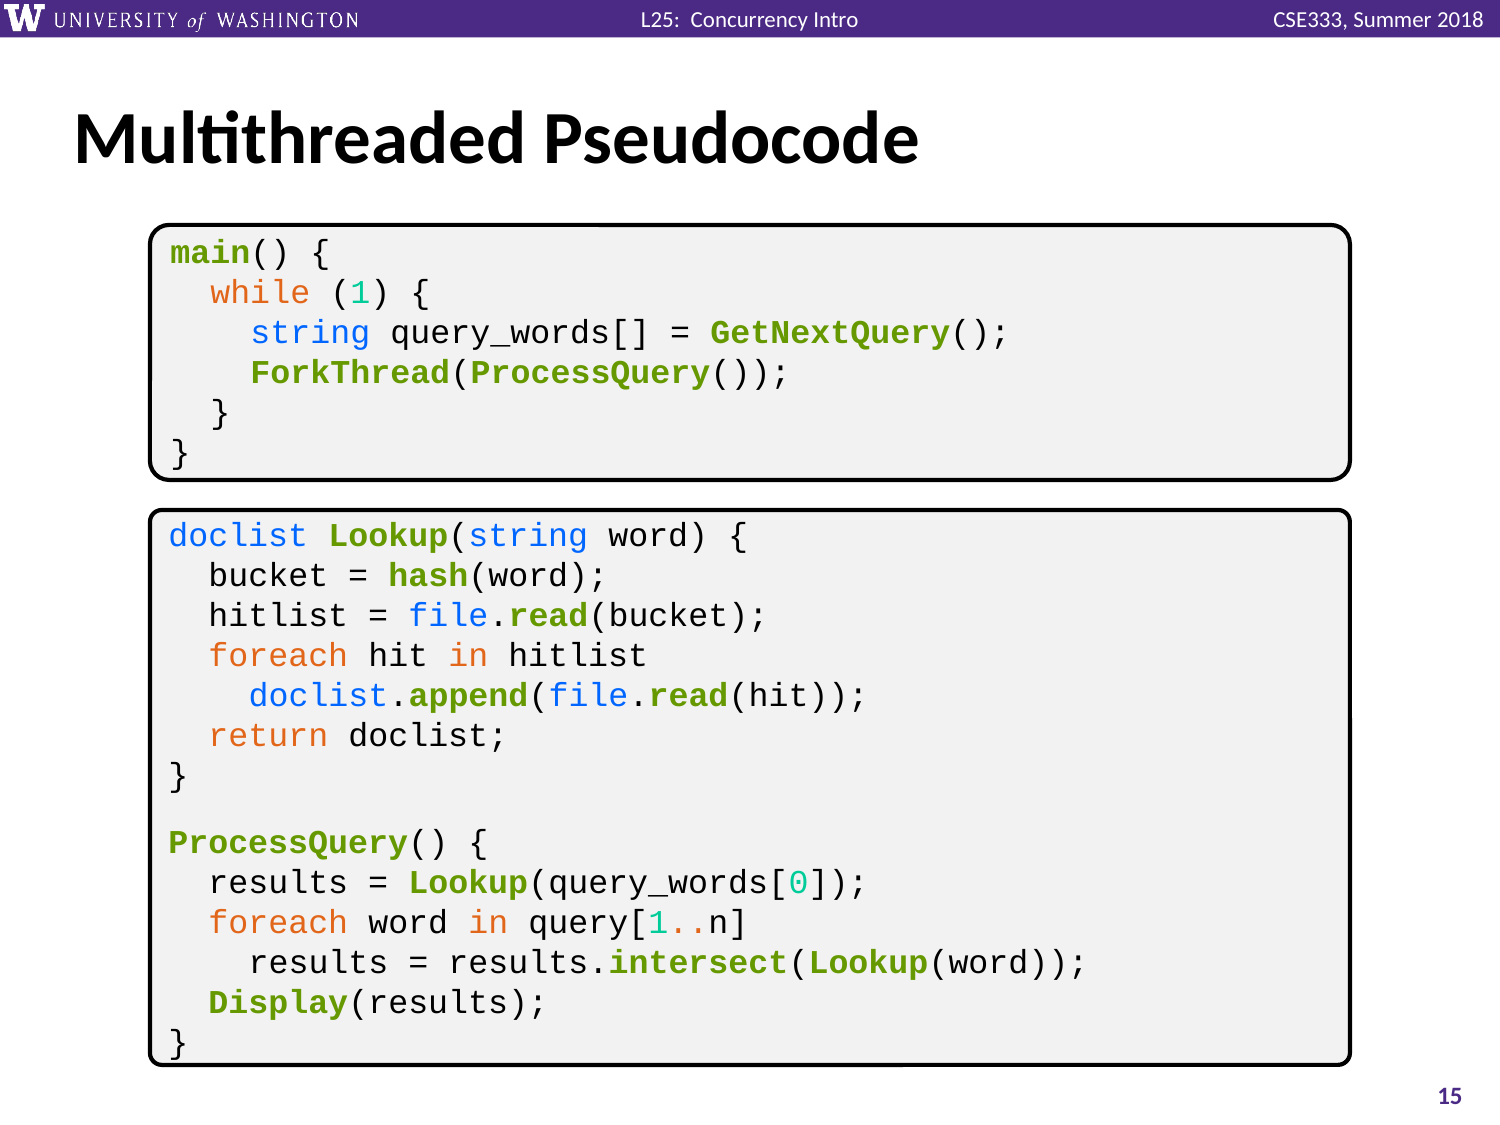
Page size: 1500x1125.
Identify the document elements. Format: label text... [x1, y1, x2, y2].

title Multithreaded Pseudocode [58, 71, 1438, 197]
picture [4, 4, 358, 32]
text_box main() { while (1) { string query_words[] = GetNextQuery(); ForkThread(ProcessQuery()); } } [149, 224, 1350, 480]
slide_number 15 [1400, 1065, 1500, 1125]
text_box doclist Lookup(string word) { bucket = hash(word); hitlist = file.read(bucket); foreach hit in hitlist doclist.append(file.read(hit)); return doclist; } ProcessQuery() { results = Lookup(query_words[0]); foreach word in query[1..n] results = results.intersect(Lookup(word)); Display(results); } [149, 509, 1350, 1065]
